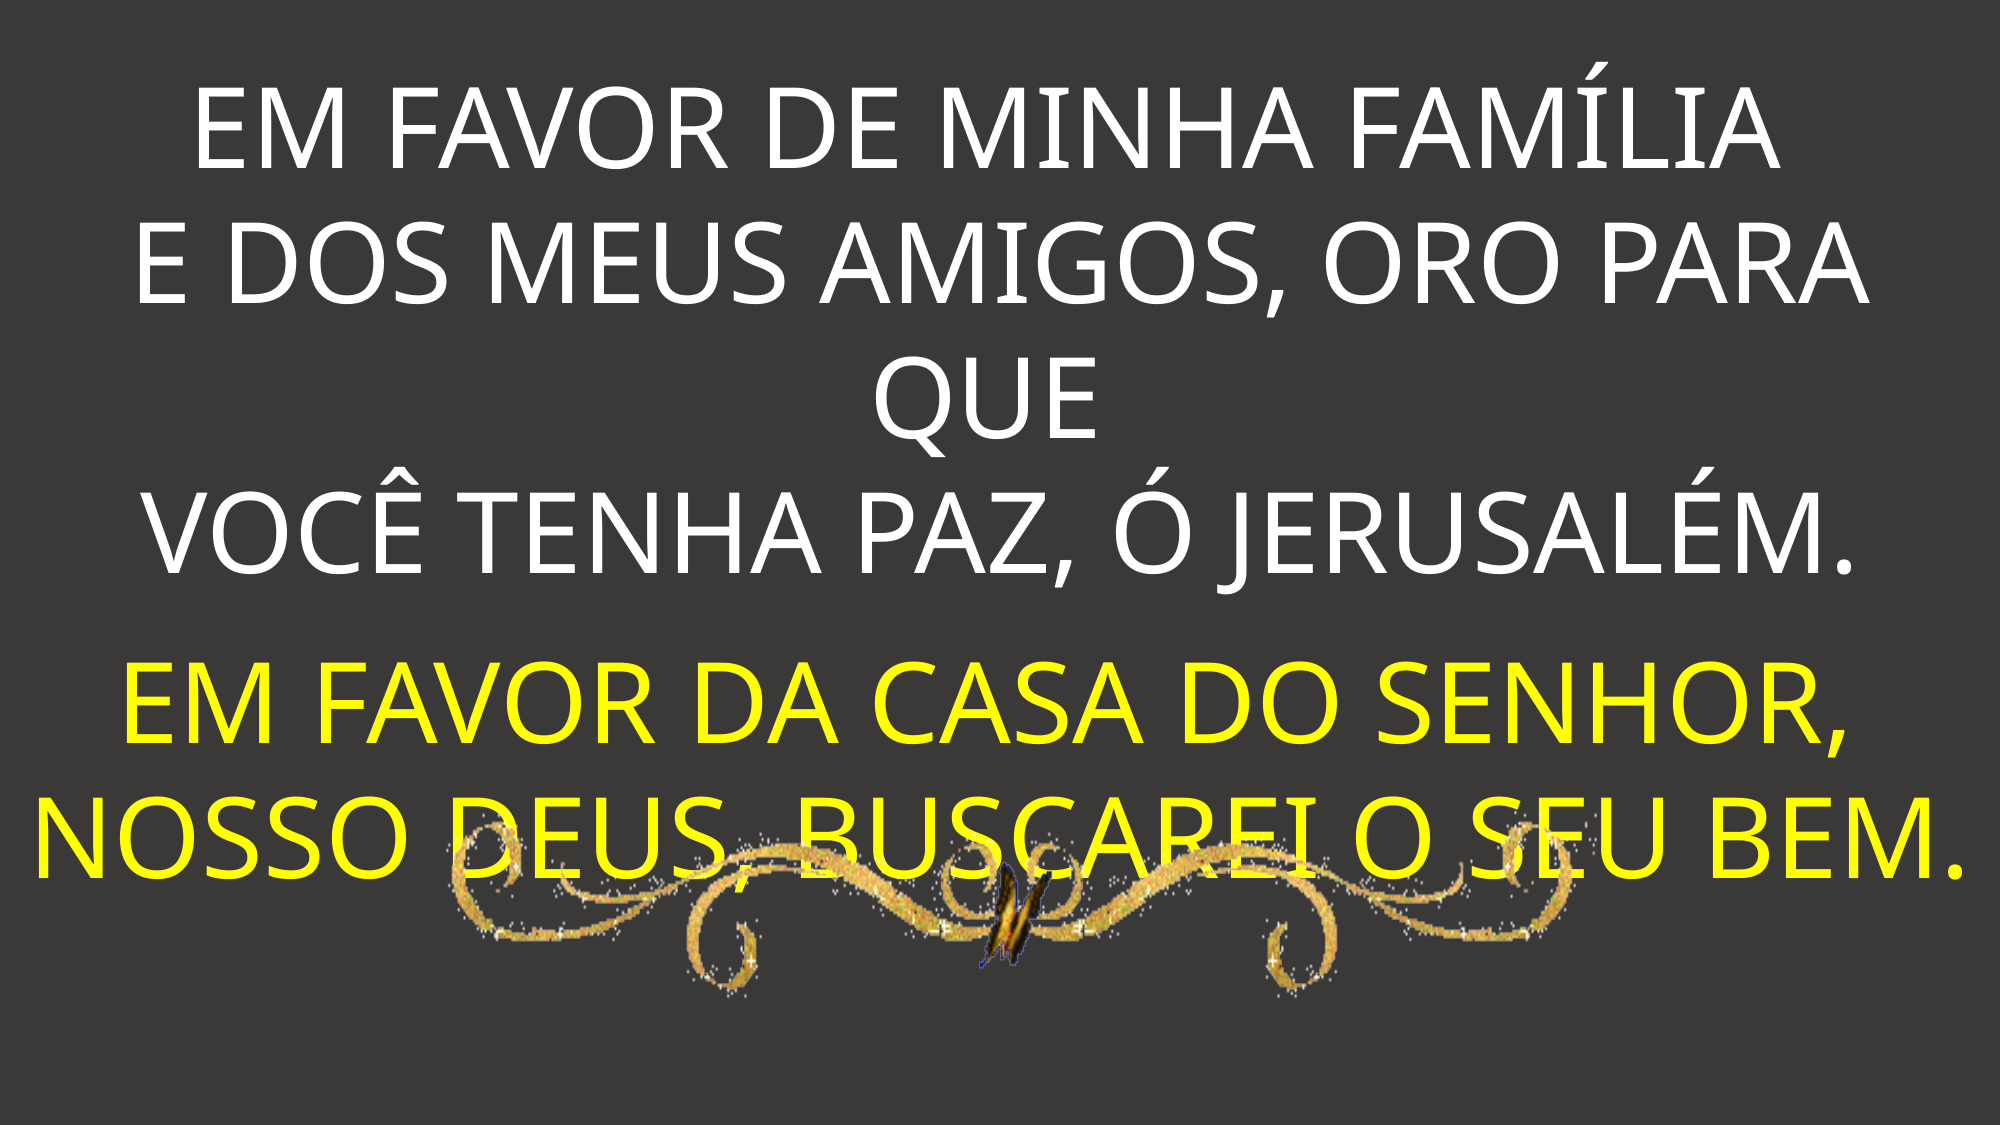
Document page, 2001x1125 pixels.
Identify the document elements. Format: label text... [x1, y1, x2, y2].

picture [443, 796, 1599, 1009]
text_box EM FAVOR DE MINHA FAMÍLIA E DOS MEUS AMIGOS, ORO PARA QUE VOCÊ TENHA PAZ, Ó JERUSALÉM. EM FAVOR DA CASA DO SENHOR, NOSSO DEUS, BUSCAREI O SEU BEM. [0, 48, 2000, 909]
